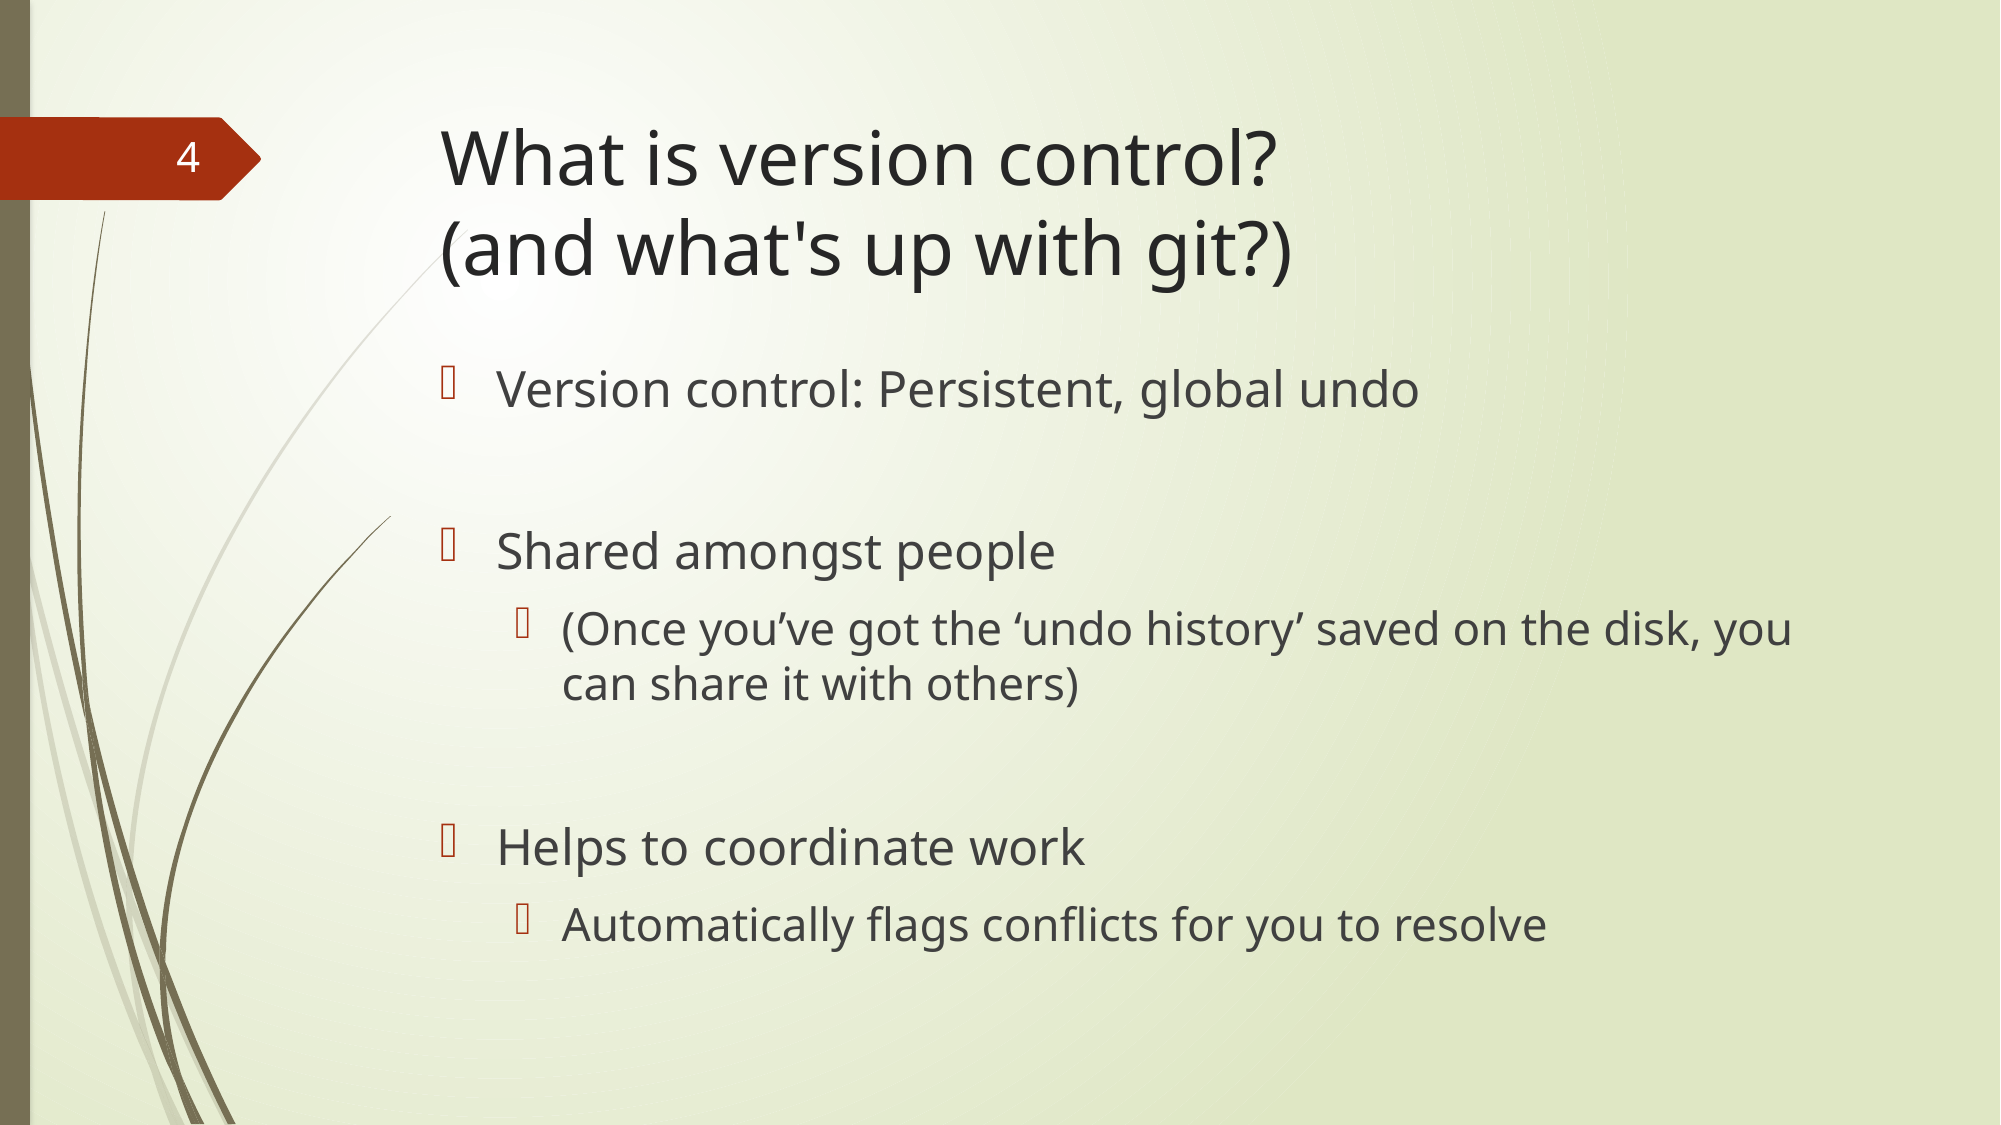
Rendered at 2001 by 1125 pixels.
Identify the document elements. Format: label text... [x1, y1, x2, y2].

slide_number 4 [87, 129, 216, 190]
list Version control: Persistent, global undo Shared amongst people (Once you’ve got the ‘undo history’ saved on the disk, you can share it with others) Helps to coordinate work Automatically flags conflicts for you to resolve [424, 350, 1888, 970]
title What is version control? (and what's up with git?) [425, 102, 1888, 313]
